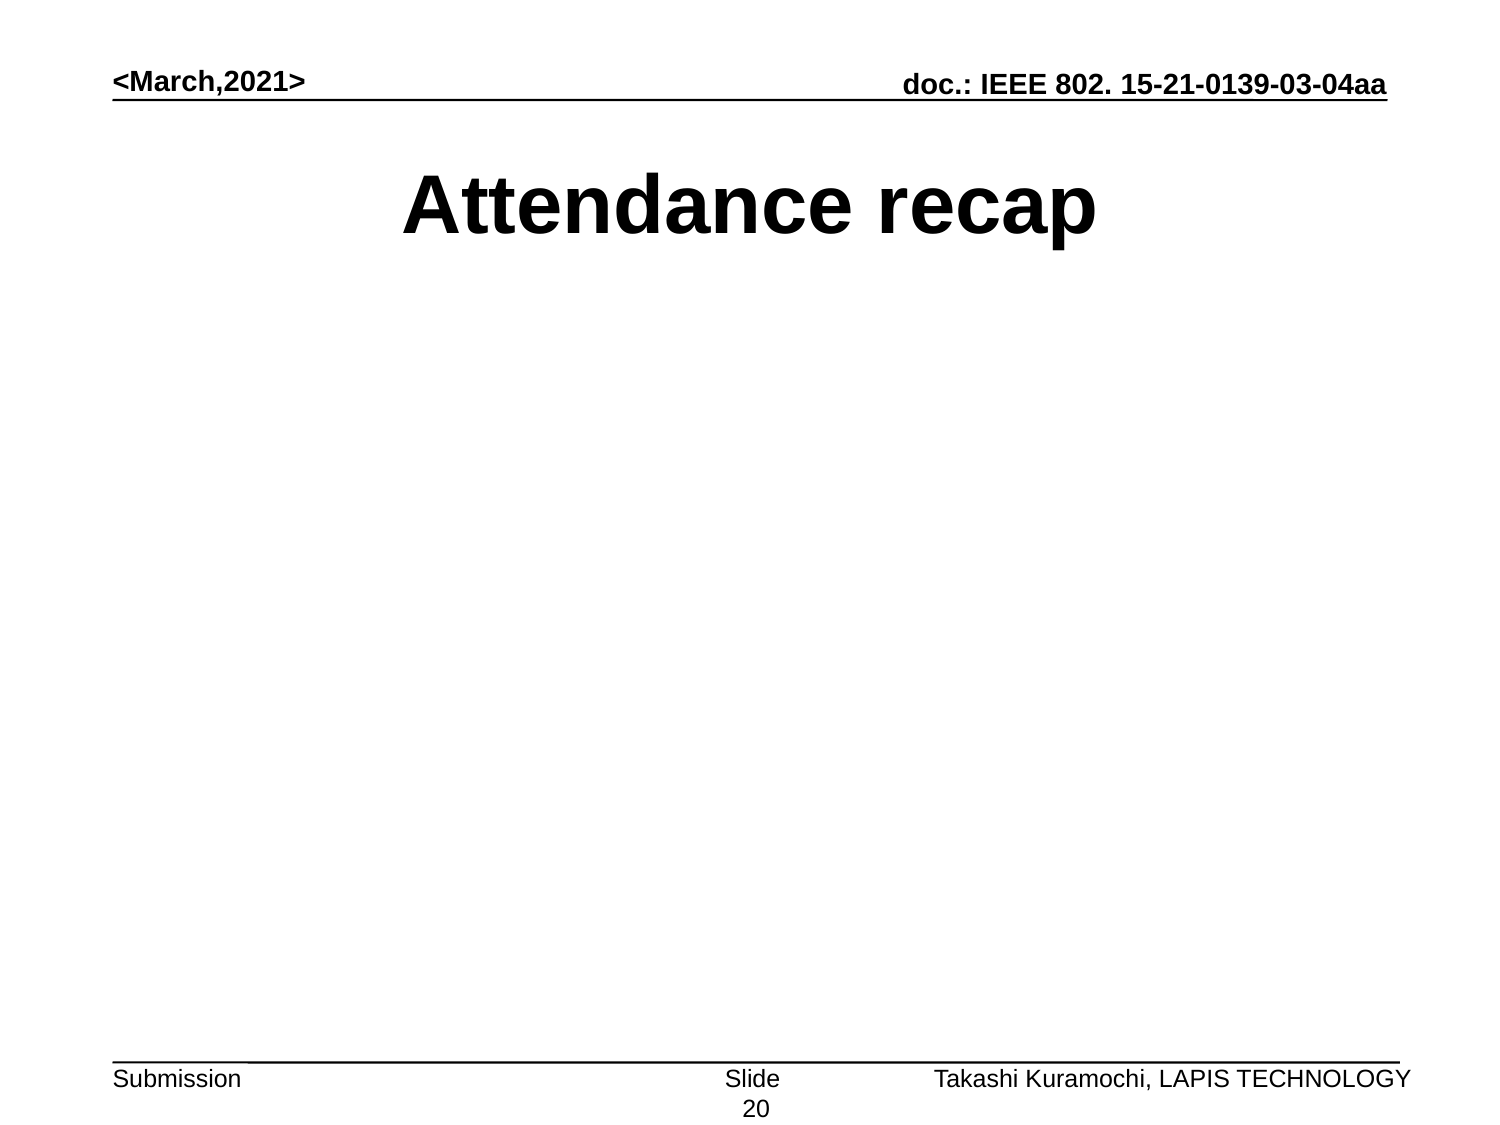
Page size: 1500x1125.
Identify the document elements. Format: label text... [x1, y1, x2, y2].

slide_number Slide 20 [712, 1062, 800, 1093]
title Attendance recap [112, 112, 1388, 288]
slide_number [112, 62, 375, 98]
footer Takashi Kuramochi, LAPIS TECHNOLOGY [820, 1062, 1413, 1125]
